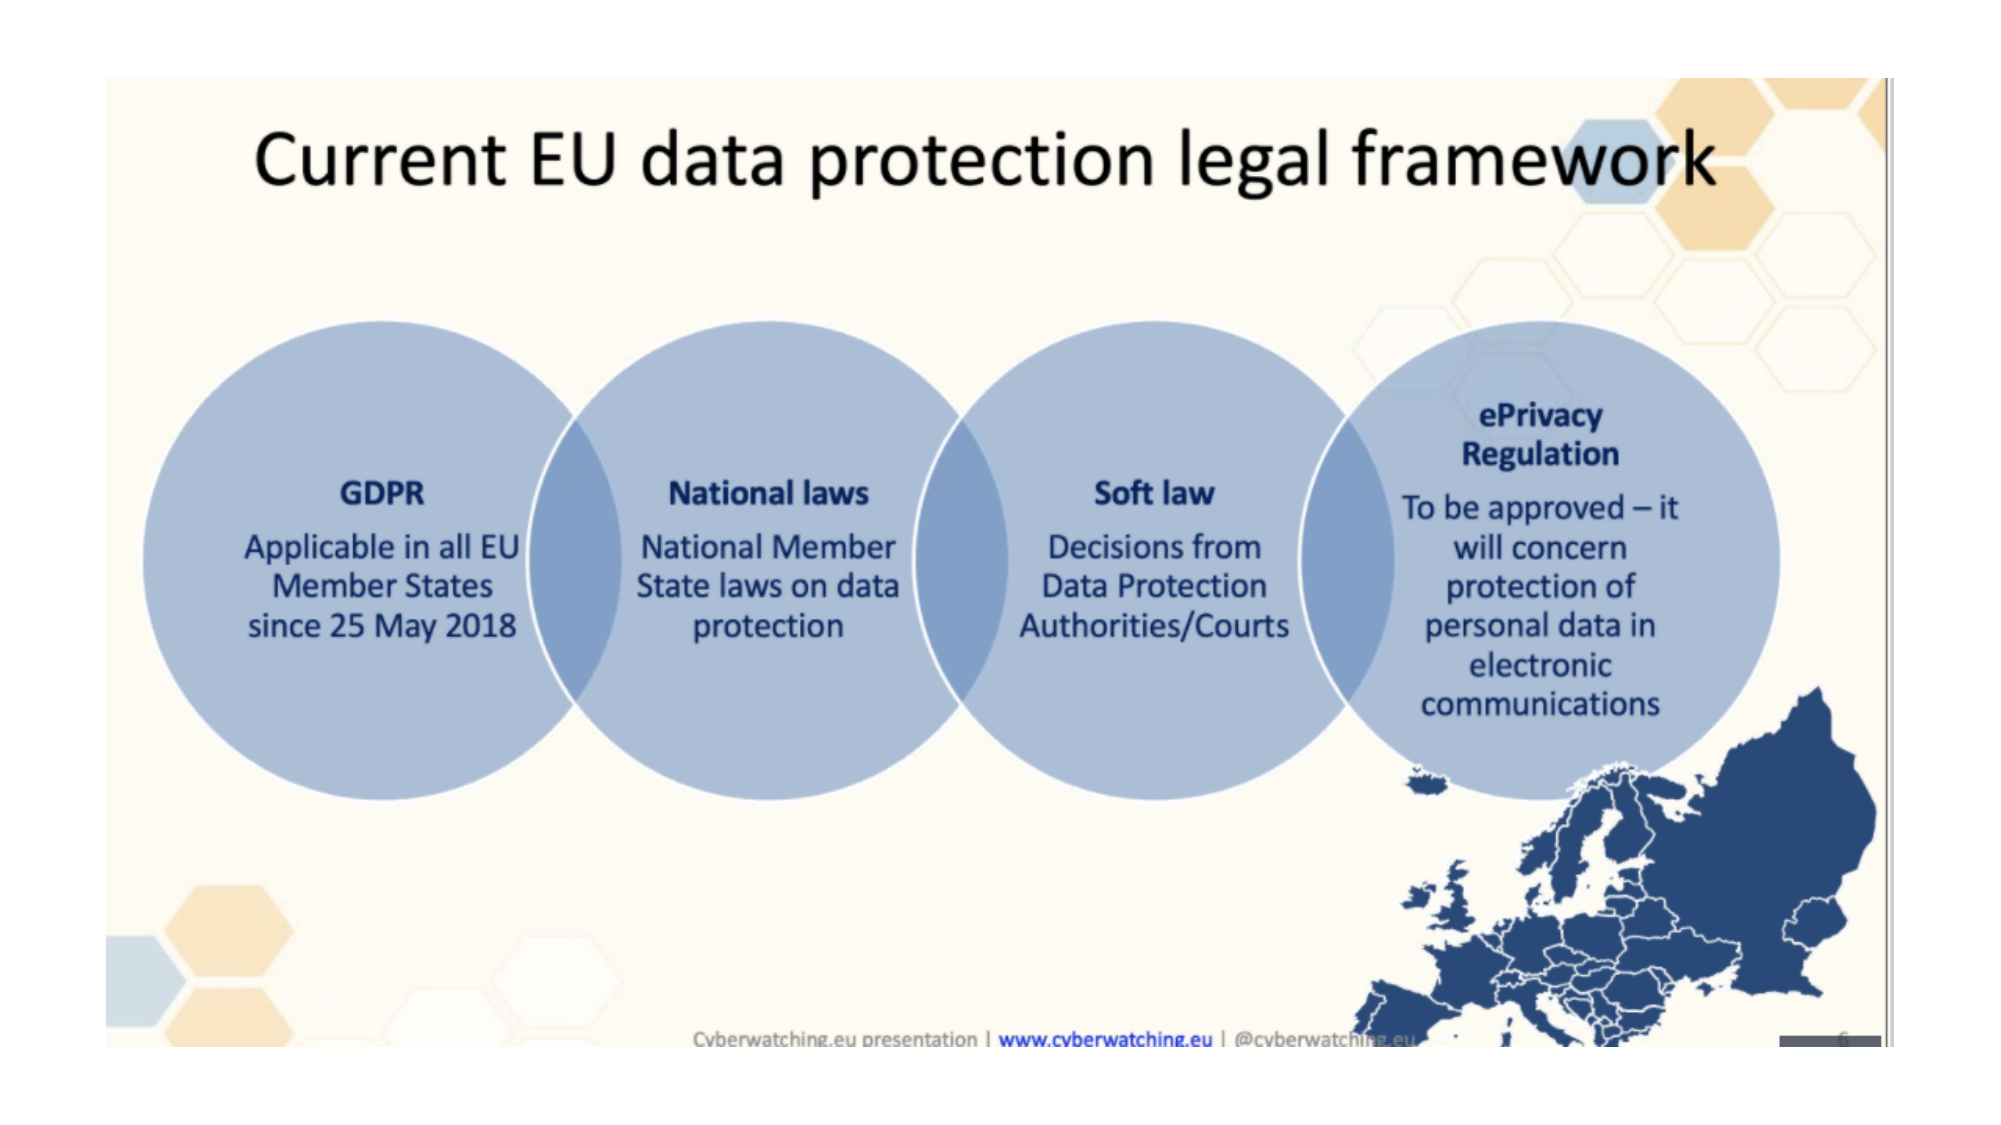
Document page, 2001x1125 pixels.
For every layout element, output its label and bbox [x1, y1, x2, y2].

picture [106, 78, 1894, 1047]
